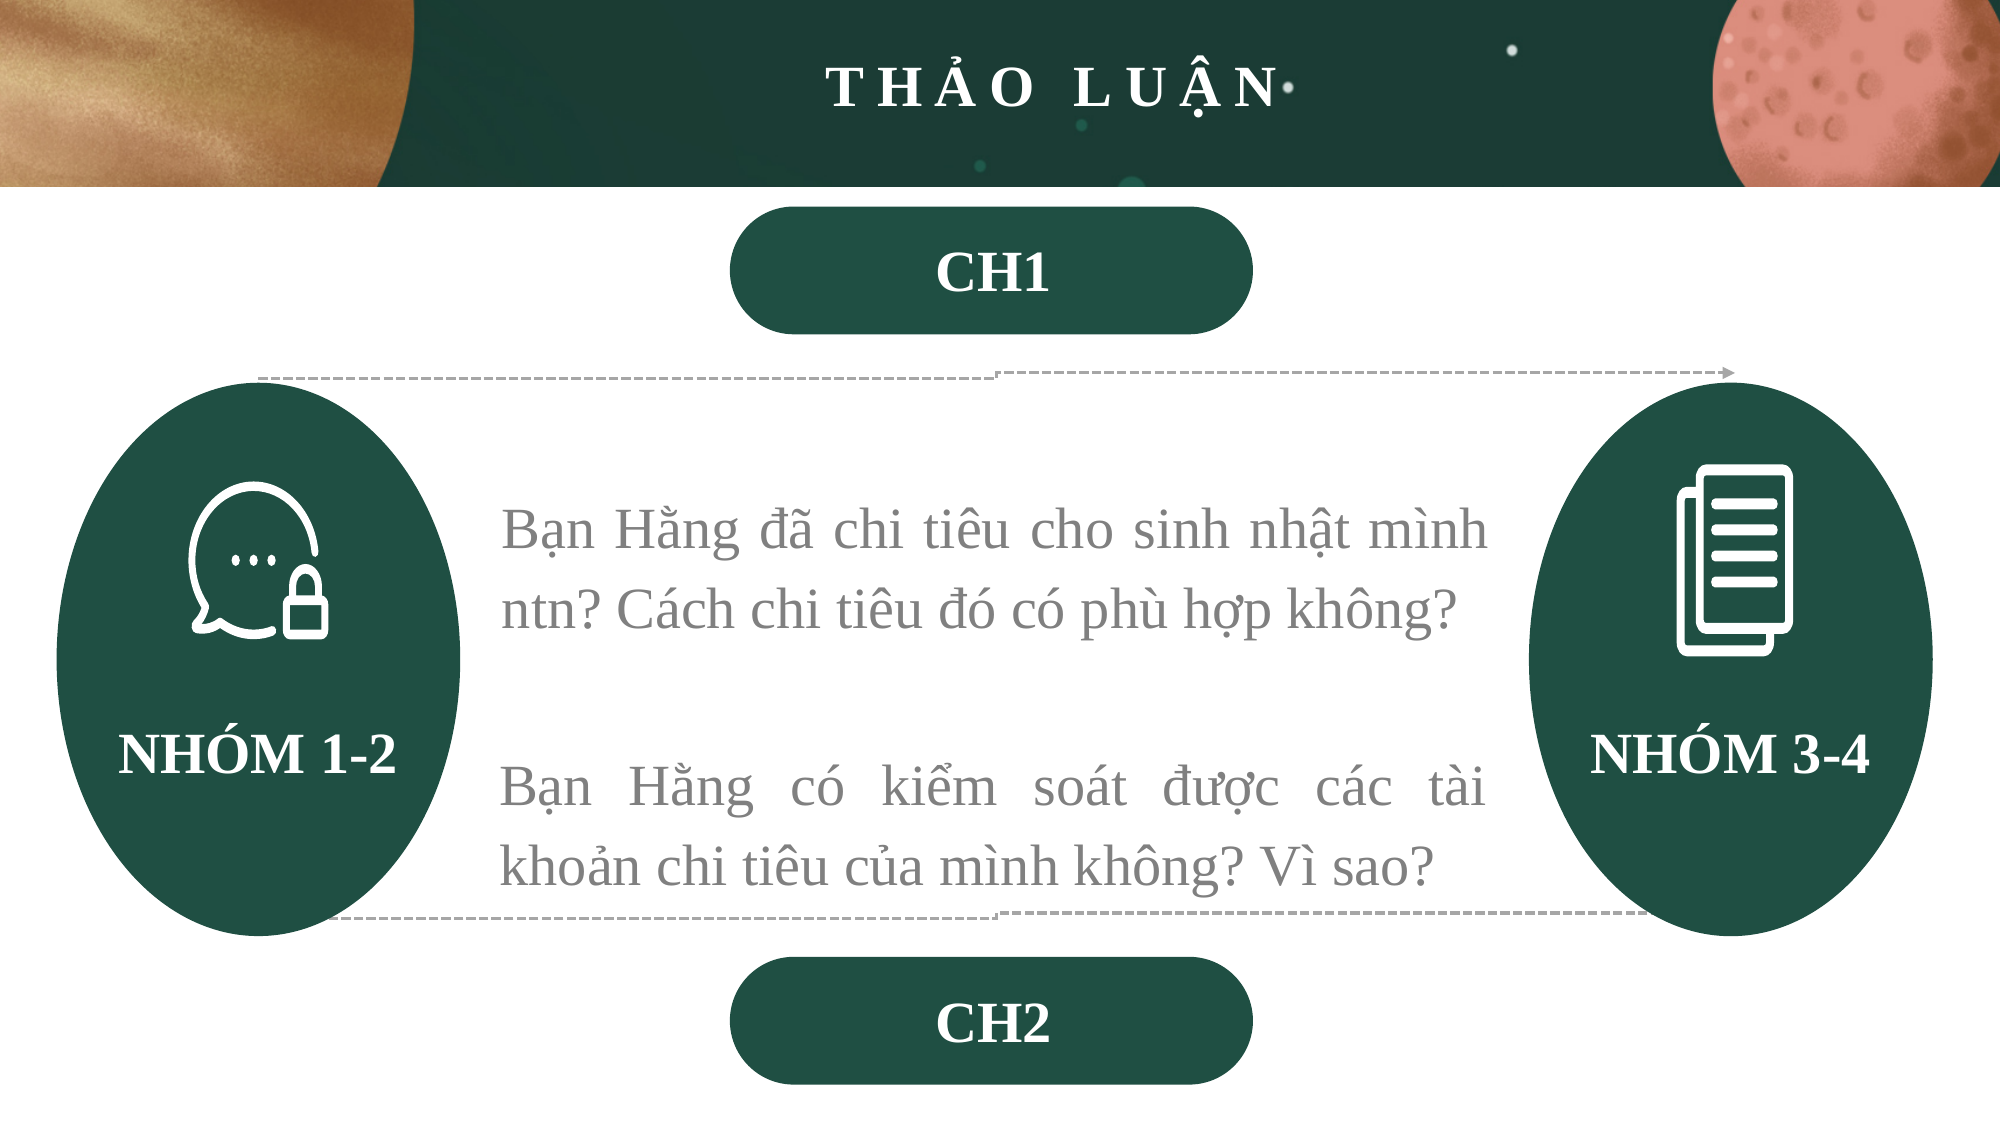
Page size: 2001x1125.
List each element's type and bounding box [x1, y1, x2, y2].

text_box [0, 0, 2000, 1125]
text_box [56, 206, 1933, 1100]
